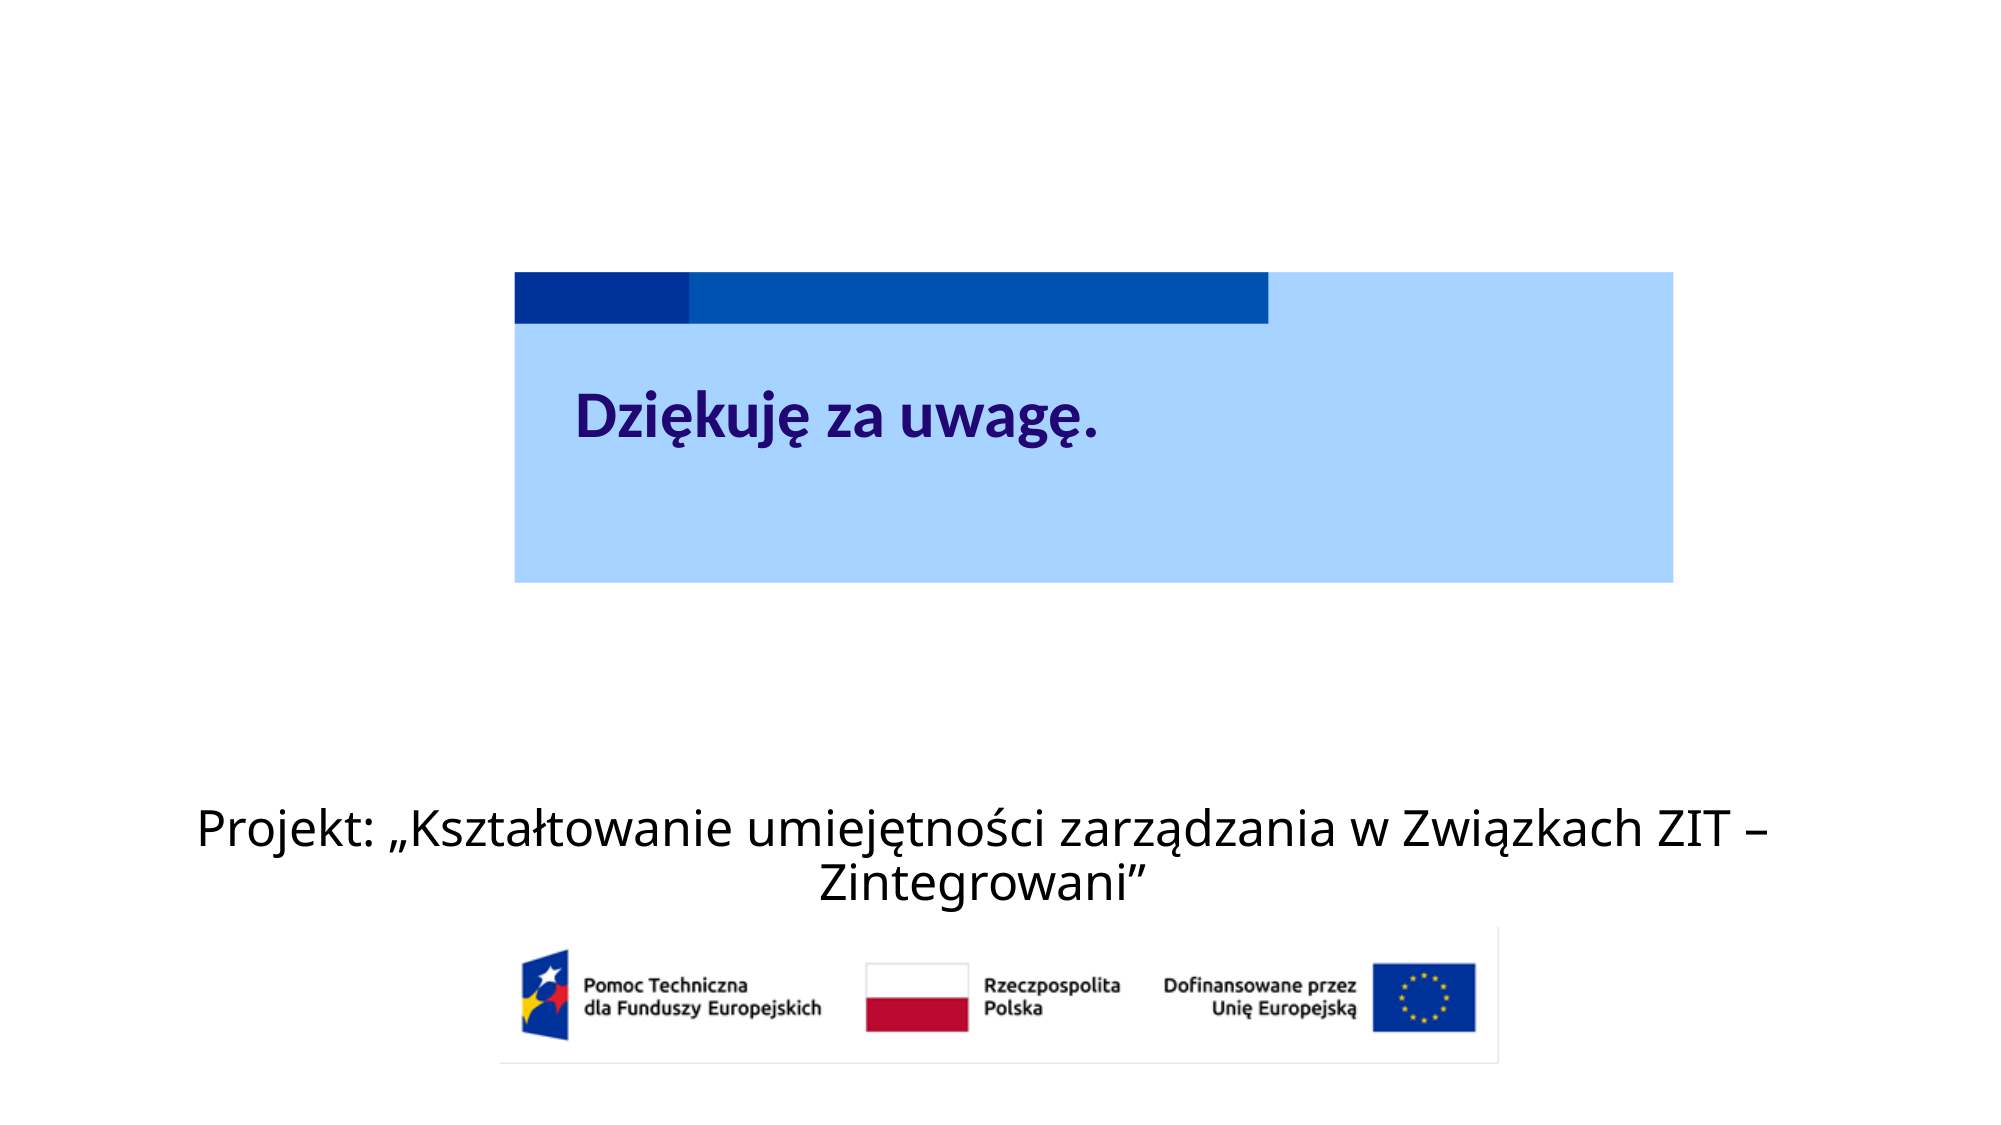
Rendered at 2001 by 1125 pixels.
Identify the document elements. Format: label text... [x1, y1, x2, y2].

picture [62, 59, 1801, 732]
picture [500, 927, 1500, 1066]
title Projekt: „Kształtowanie umiejętności zarządzania w Związkach ZIT – Zintegrowani” [119, 747, 1846, 967]
